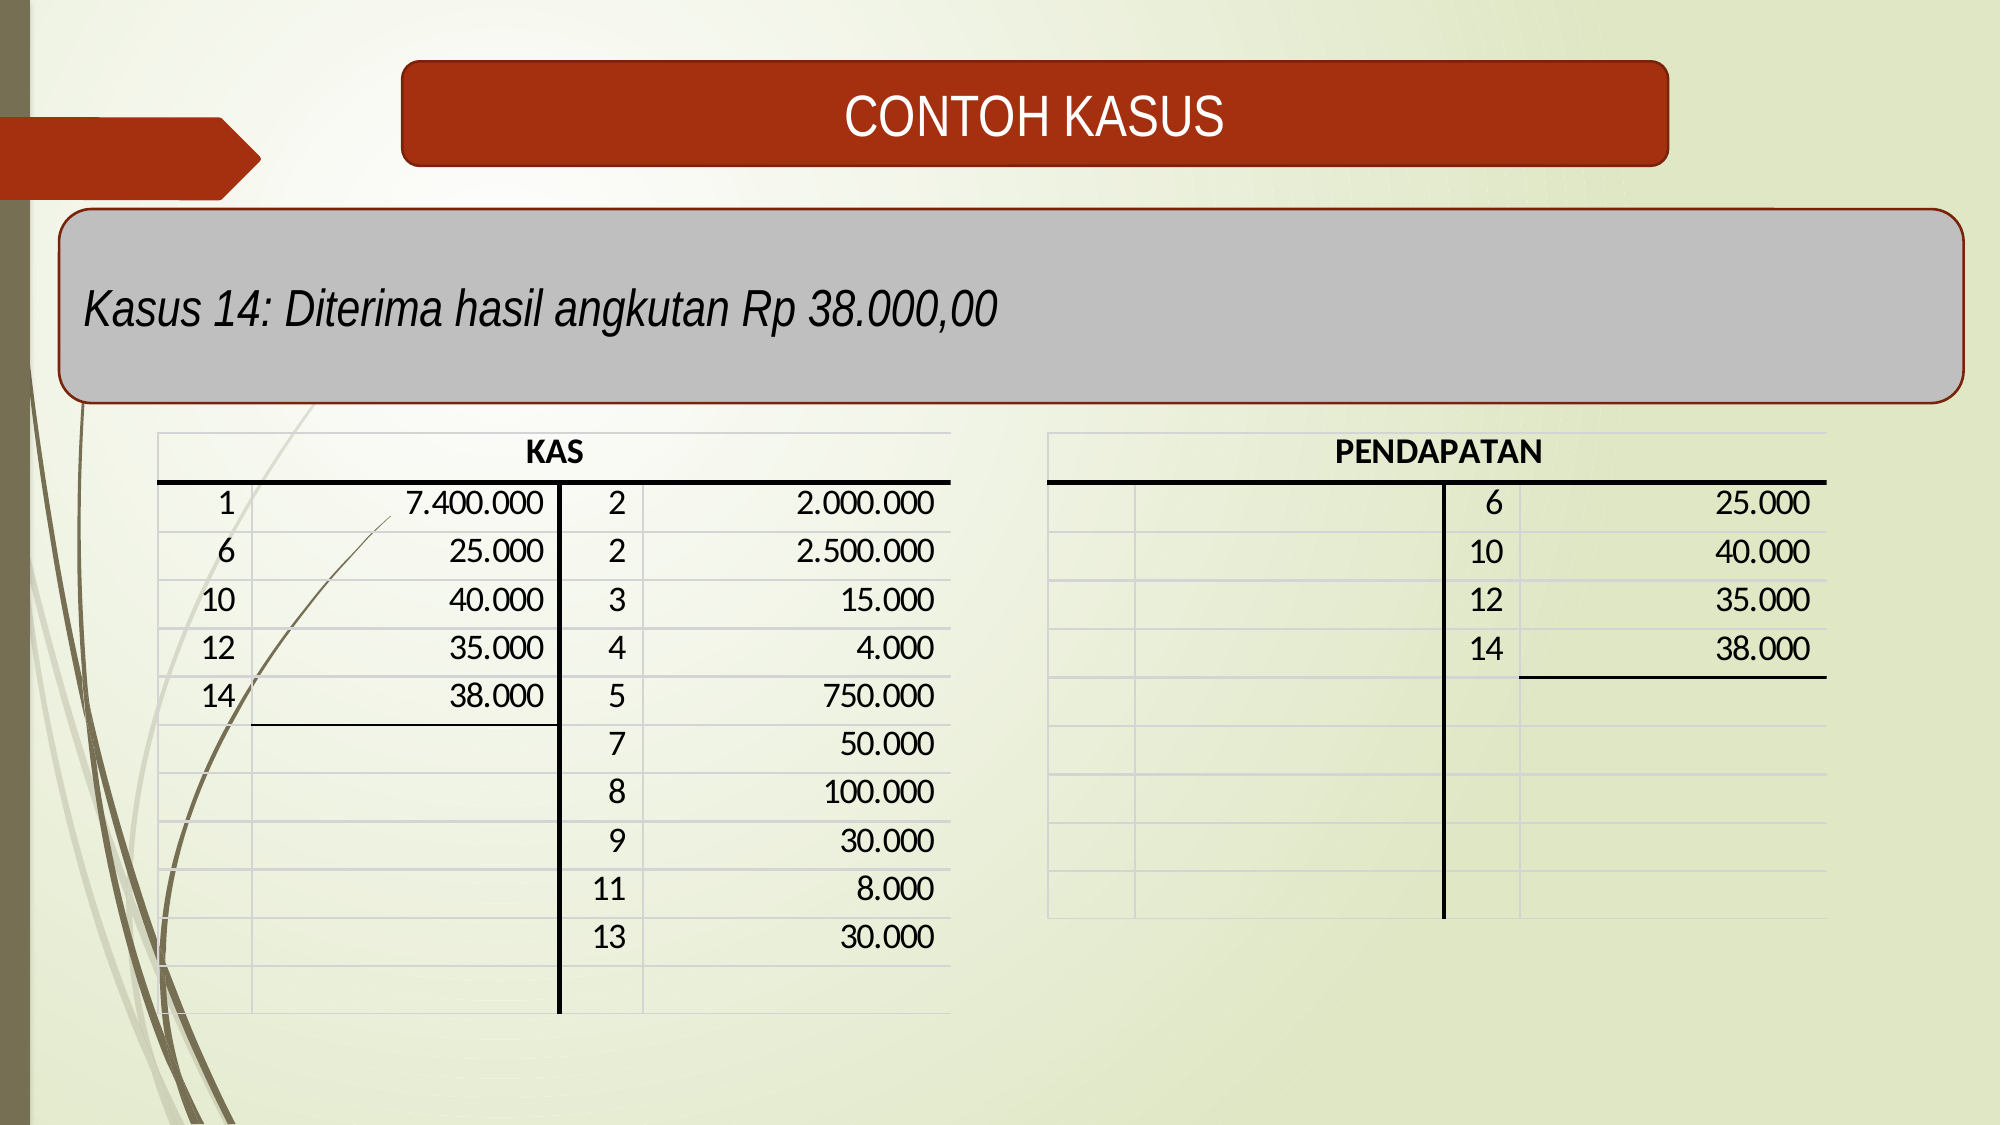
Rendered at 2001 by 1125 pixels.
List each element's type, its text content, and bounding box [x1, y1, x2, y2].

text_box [1046, 431, 1830, 922]
text_box Kasus 14: Diterima hasil angkutan Rp 38.000,00 [57, 207, 1965, 405]
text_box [156, 431, 954, 1016]
text_box CONTOH KASUS [400, 60, 1670, 168]
